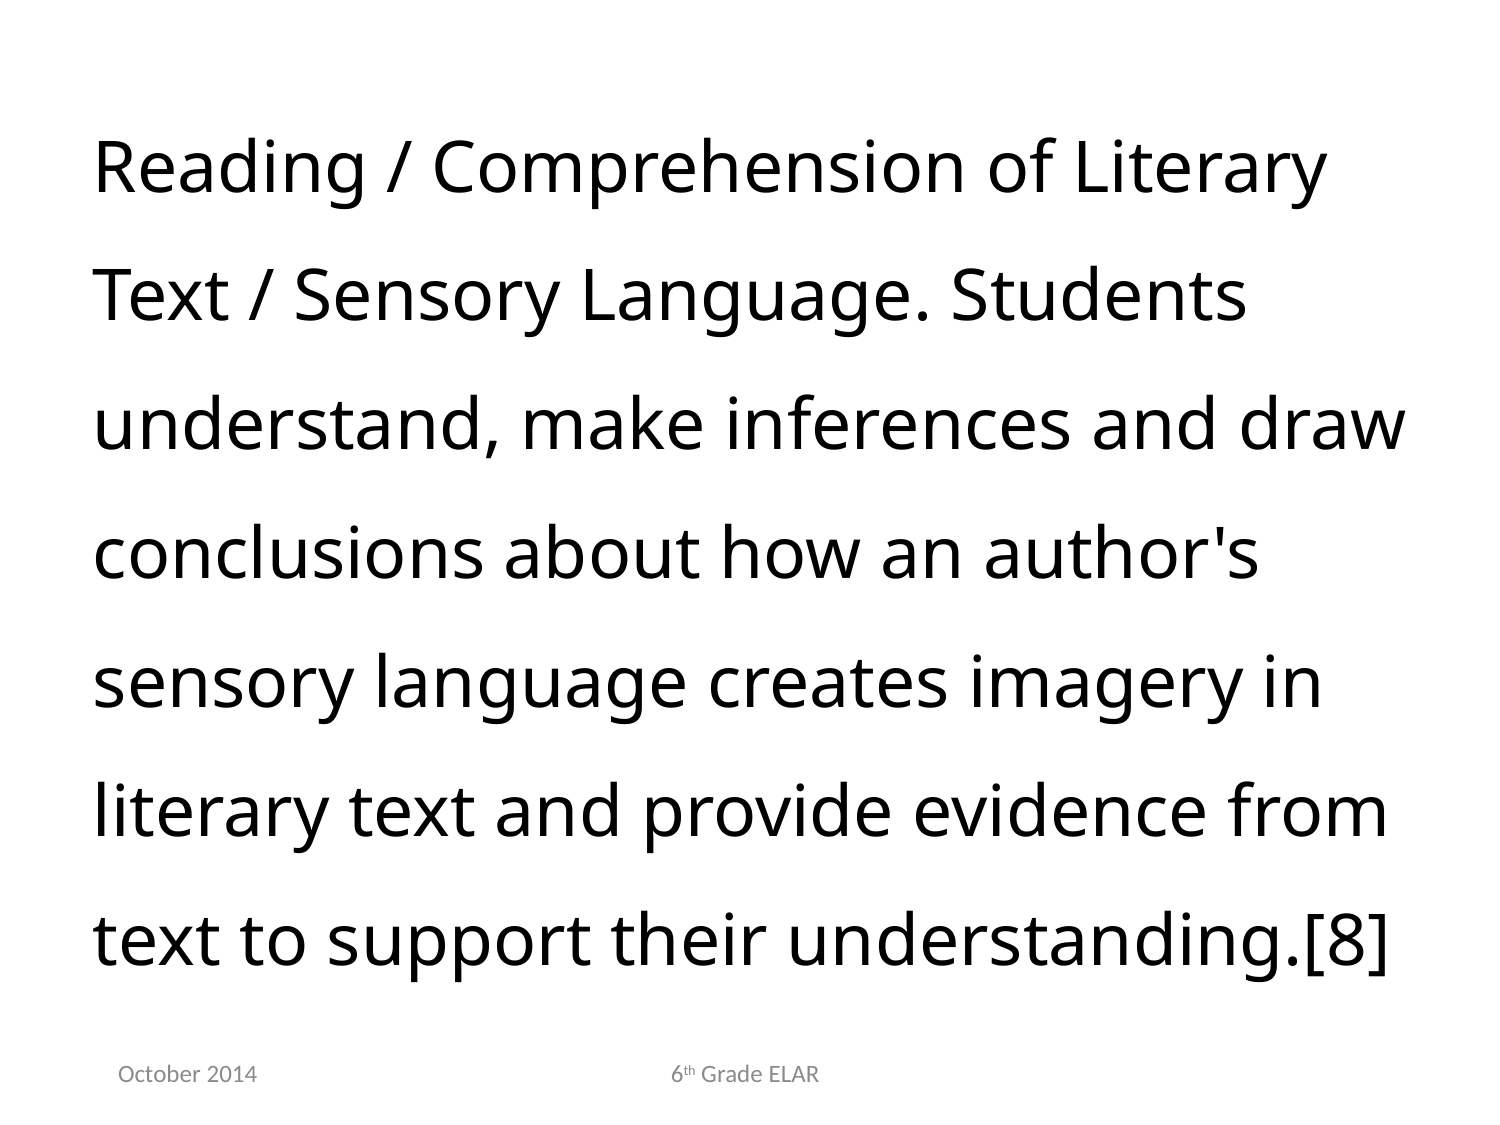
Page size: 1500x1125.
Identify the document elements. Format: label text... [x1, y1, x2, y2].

subtitle Reading / Comprehension of Literary Text / Sensory Language. Students understand, make inferences and draw conclusions about how an author's sensory language creates imagery in literary text and provide evidence from text to support their understanding.[8] [78, 70, 1429, 1014]
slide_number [103, 1042, 441, 1103]
footer 6th Grade ELAR [492, 1042, 999, 1103]
